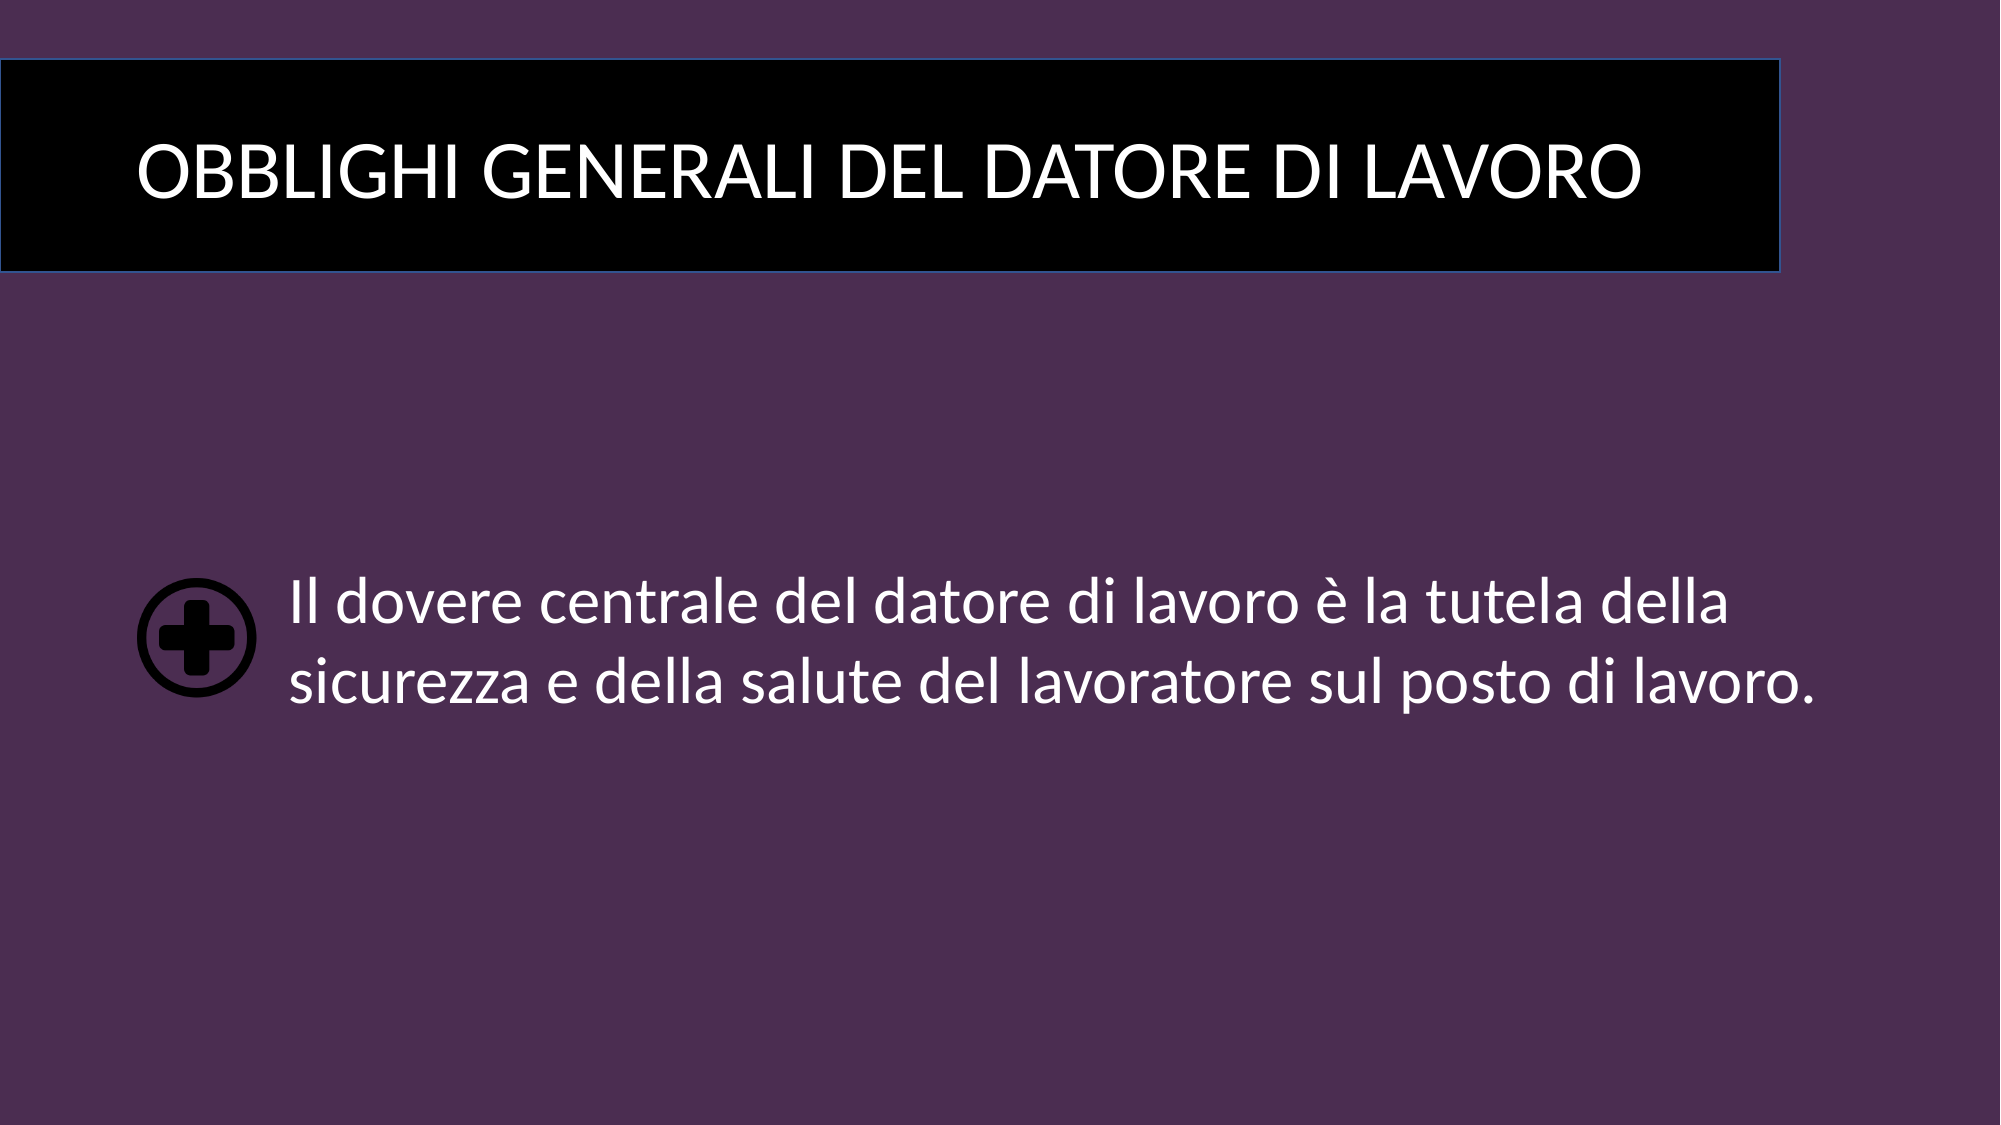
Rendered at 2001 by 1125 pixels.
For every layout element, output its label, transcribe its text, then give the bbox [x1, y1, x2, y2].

picture [121, 562, 272, 713]
text_box Il dovere centrale del datore di lavoro è la tutela della sicurezza e della salute del lavoratore sul posto di lavoro. [273, 549, 1879, 724]
text_box OBBLIGHI GENERALI DEL DATORE DI LAVORO [0, 58, 1781, 273]
